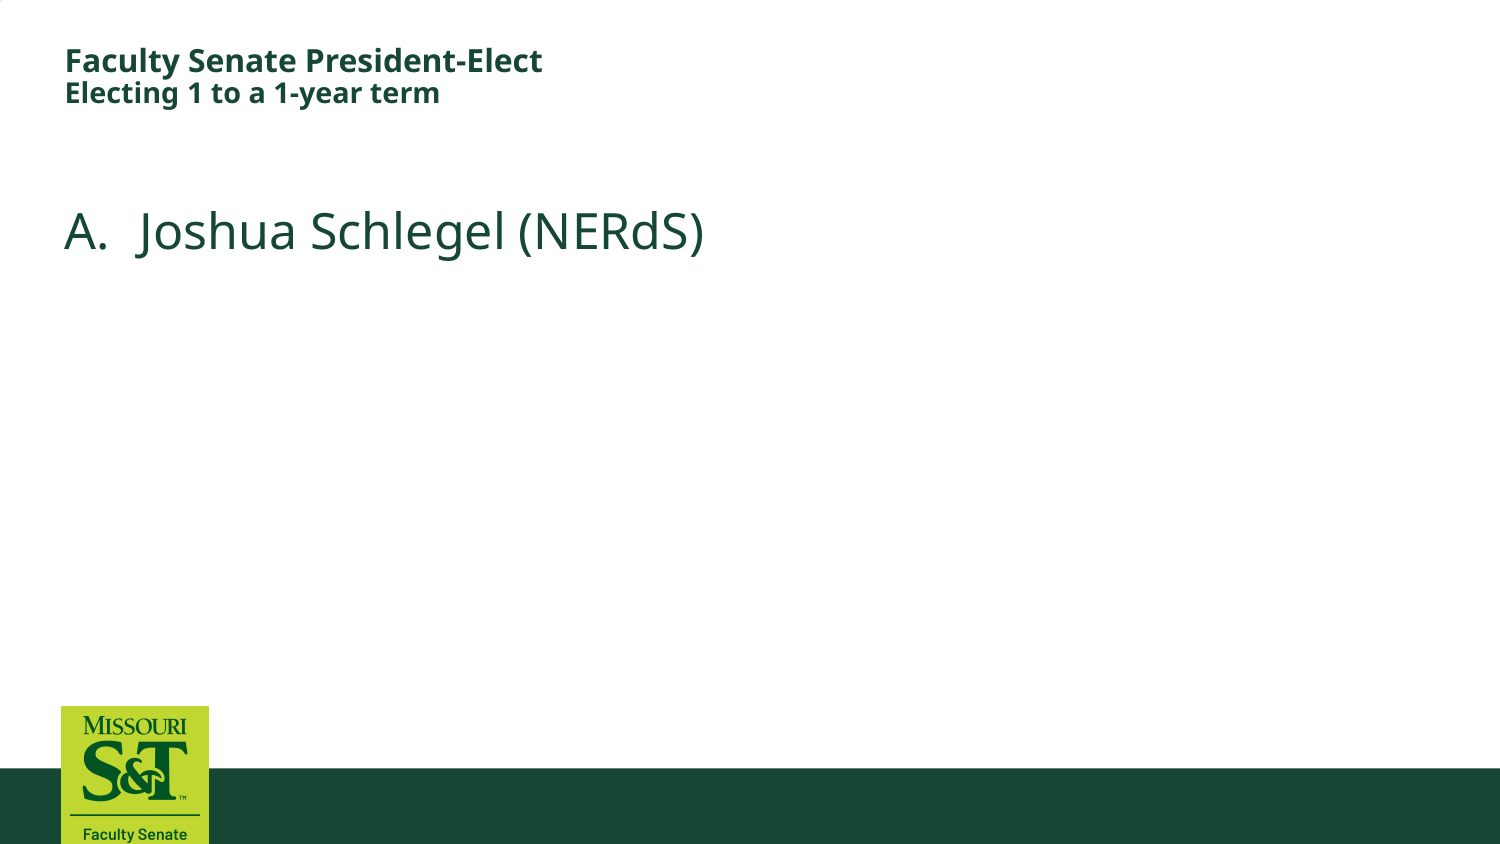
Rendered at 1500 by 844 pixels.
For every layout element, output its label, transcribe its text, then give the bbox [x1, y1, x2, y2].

title Faculty Senate President-Elect Electing 1 to a 1-year term [64, 45, 1436, 111]
list Joshua Schlegel (NERdS) [64, 200, 1436, 708]
